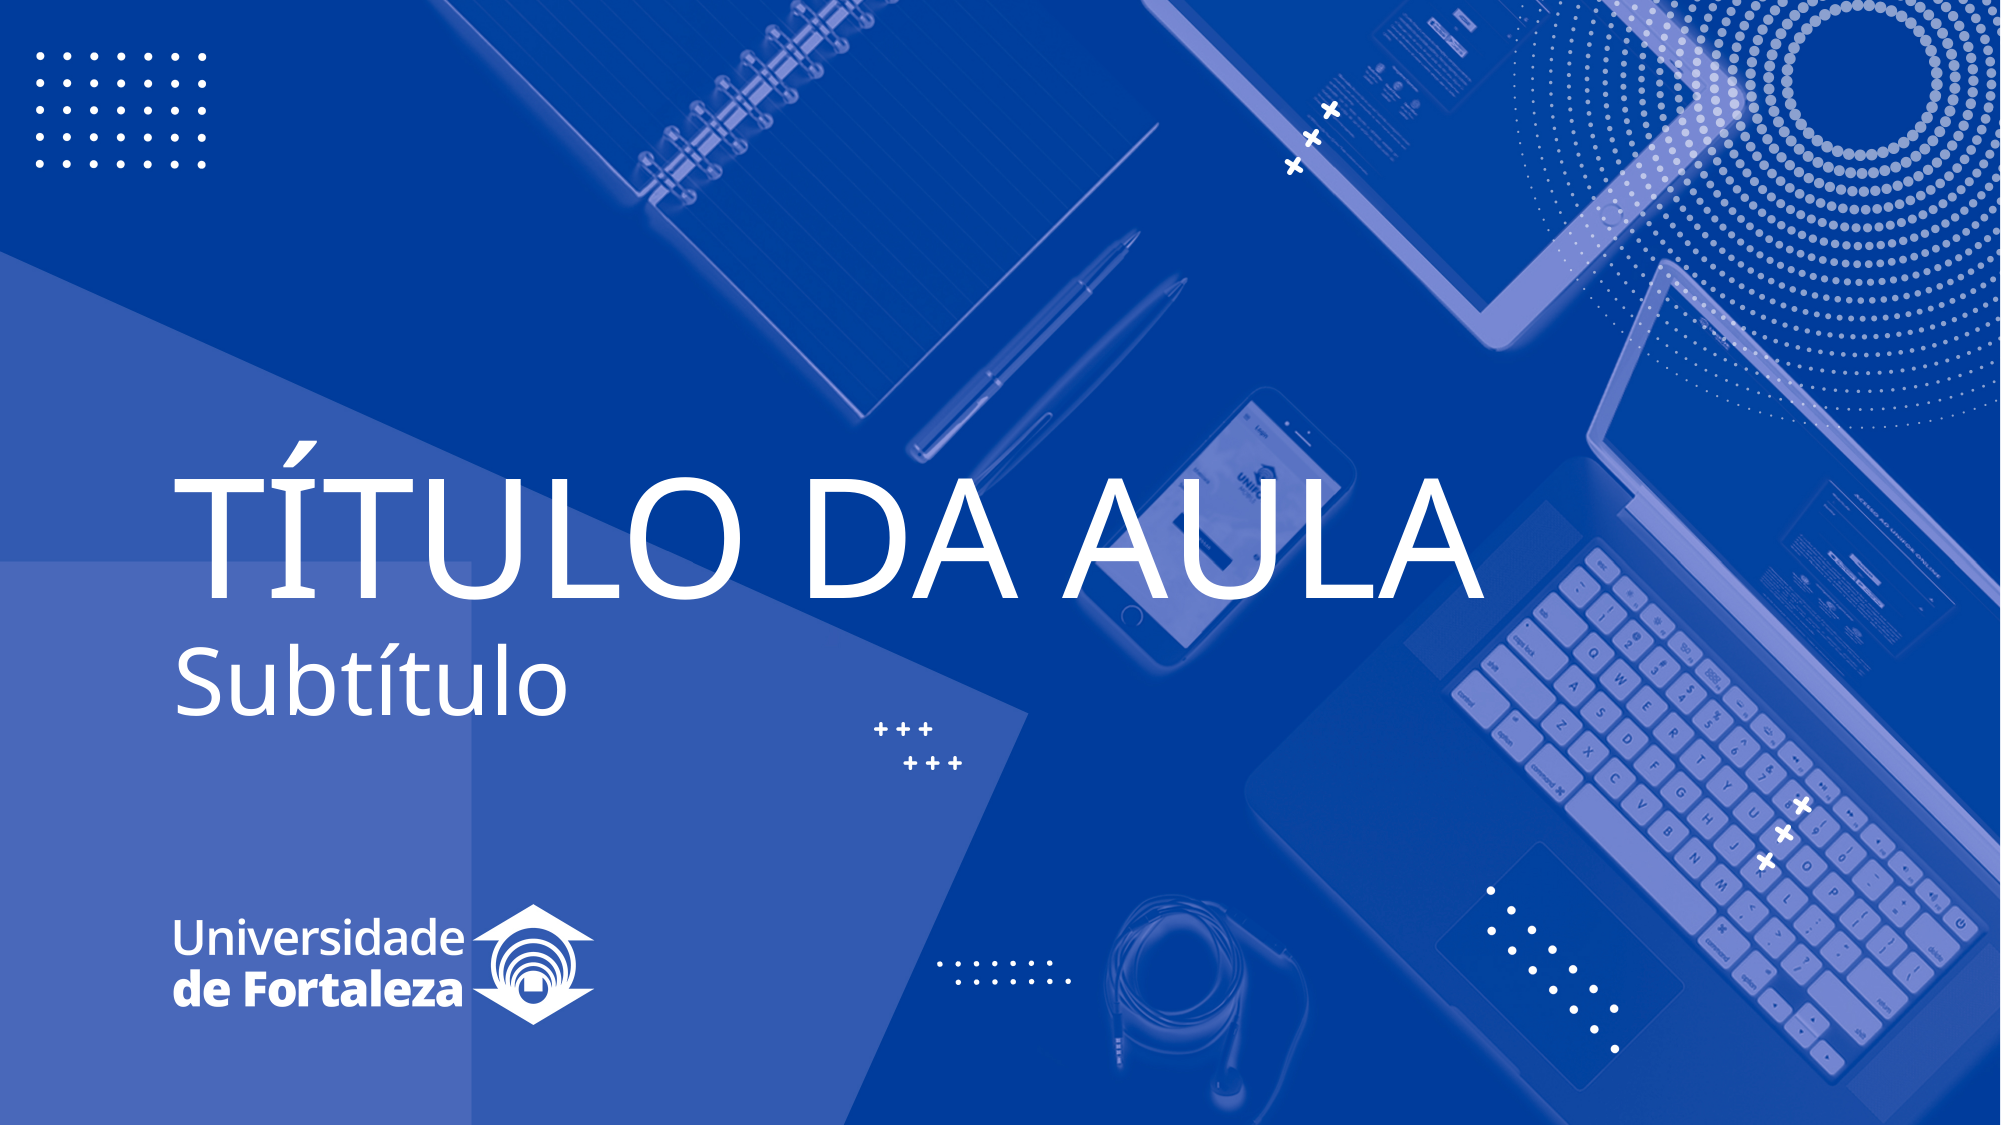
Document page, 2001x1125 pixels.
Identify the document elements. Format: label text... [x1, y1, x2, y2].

title TÍTULO DA AULA Subtítulo [158, 351, 1658, 744]
picture [0, 0, 2001, 1125]
